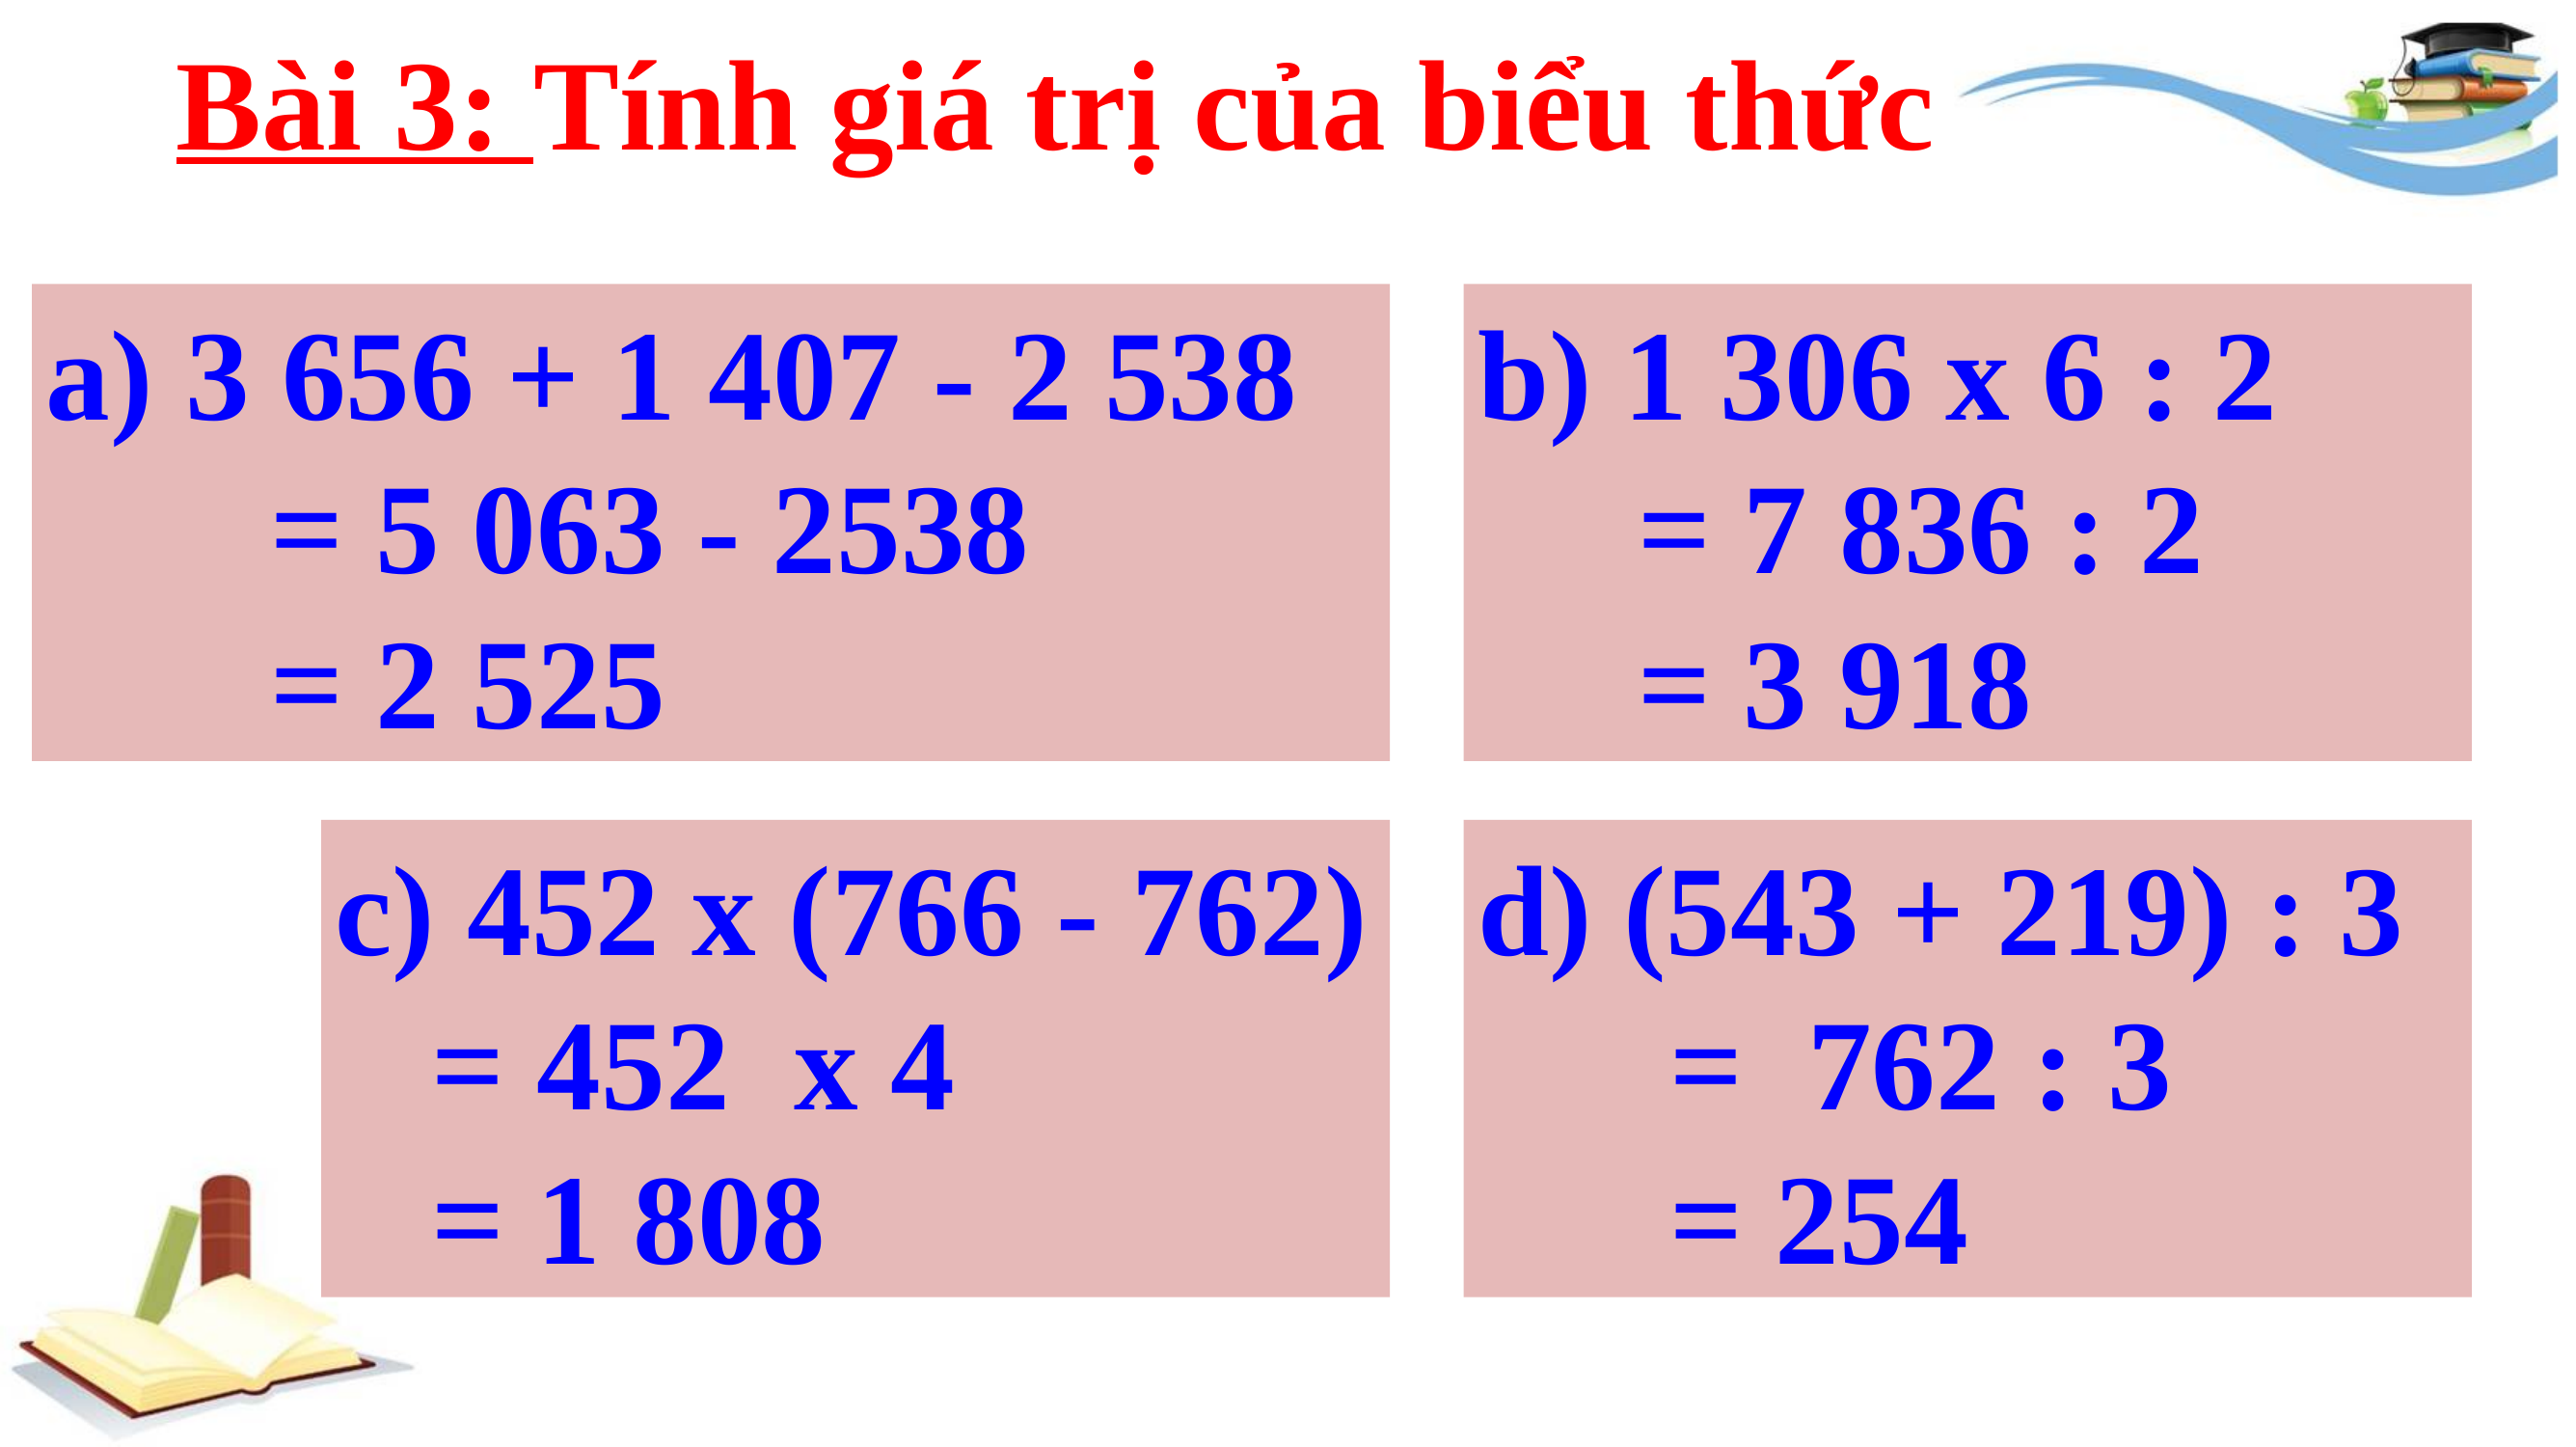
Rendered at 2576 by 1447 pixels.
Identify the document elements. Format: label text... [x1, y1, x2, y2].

text_box Bài 3: Tính giá trị của biểu thức [130, 14, 2330, 183]
text_box d) (543 + 219) : 3 = 762 : 3 = 254 [1463, 819, 2472, 1297]
text_box b) 1 306 x 6 : 2 = 7 836 : 2 = 3 918 [1463, 284, 2472, 761]
text_box c) 452 x (766 - 762) = 452 x 4 = 1 808 [321, 819, 1391, 1297]
picture [0, 0, 2576, 1447]
text_box a) 3 656 + 1 407 - 2 538 = 5 063 - 2538 = 2 525 [32, 284, 1391, 761]
